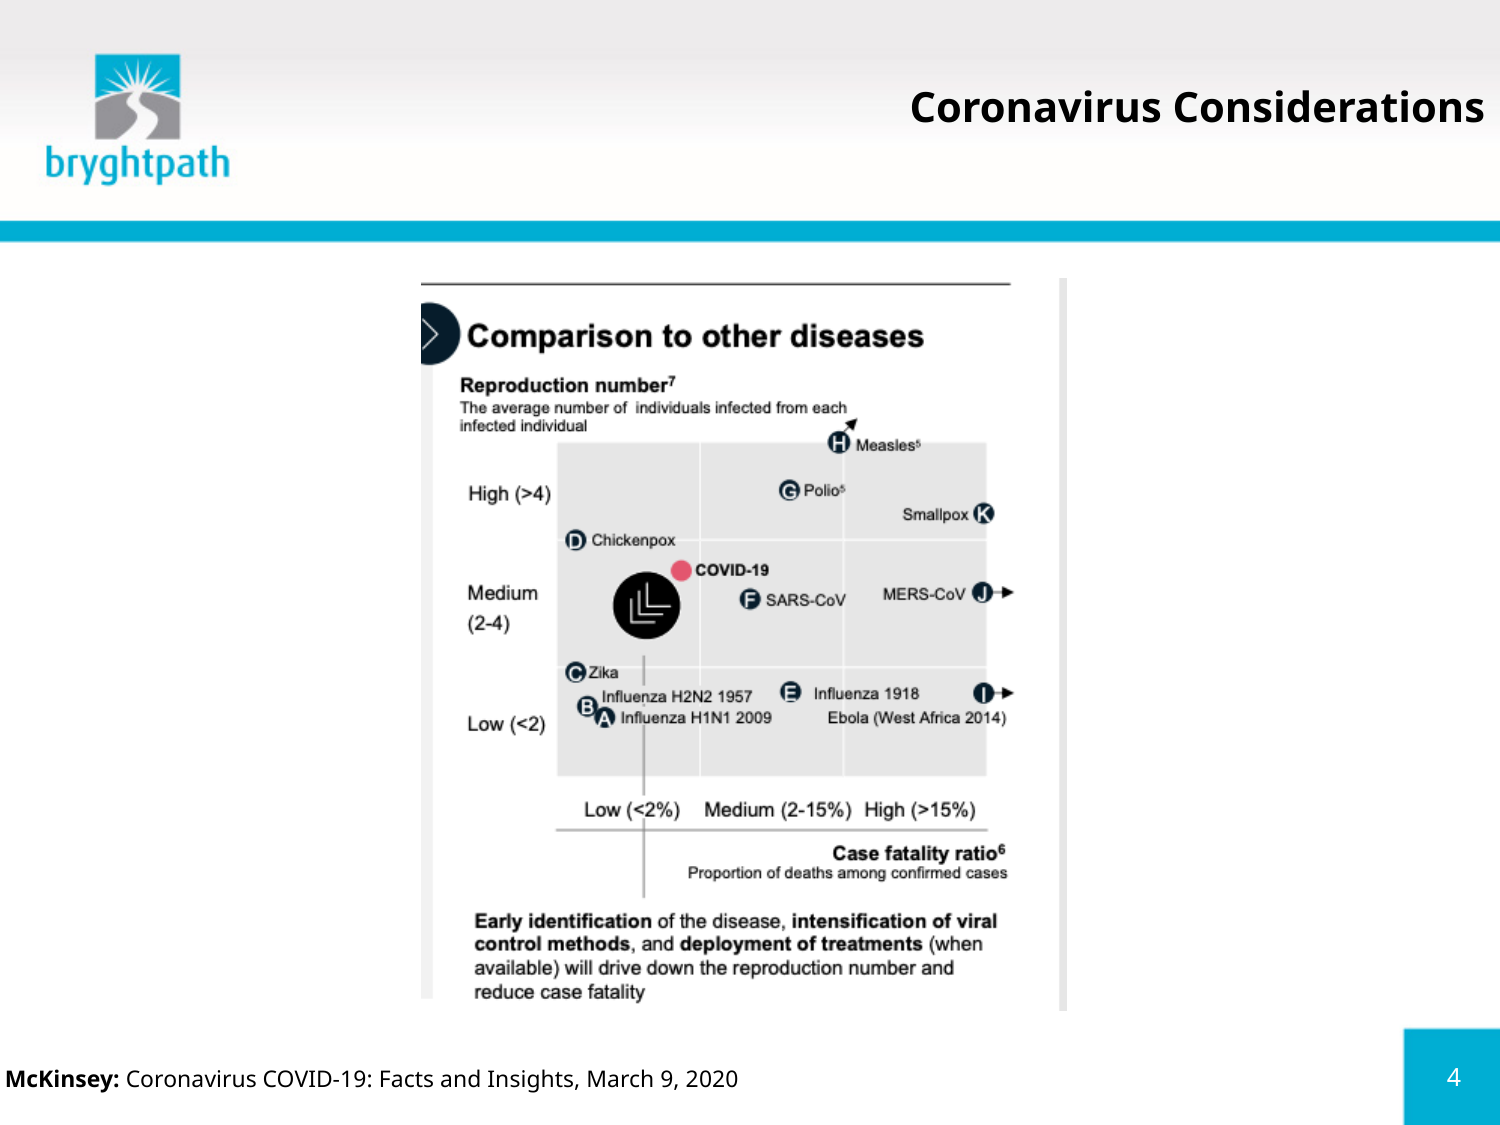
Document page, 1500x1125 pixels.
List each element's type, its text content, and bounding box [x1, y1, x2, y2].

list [421, 278, 1067, 1011]
title Coronavirus Considerations [332, 0, 1500, 218]
picture [0, 239, 1500, 1125]
slide_number 4 [1407, 1031, 1500, 1125]
text_box McKinsey: Coronavirus COVID-19: Facts and Insights, March 9, 2020 [0, 1057, 755, 1100]
picture [0, 0, 1500, 235]
